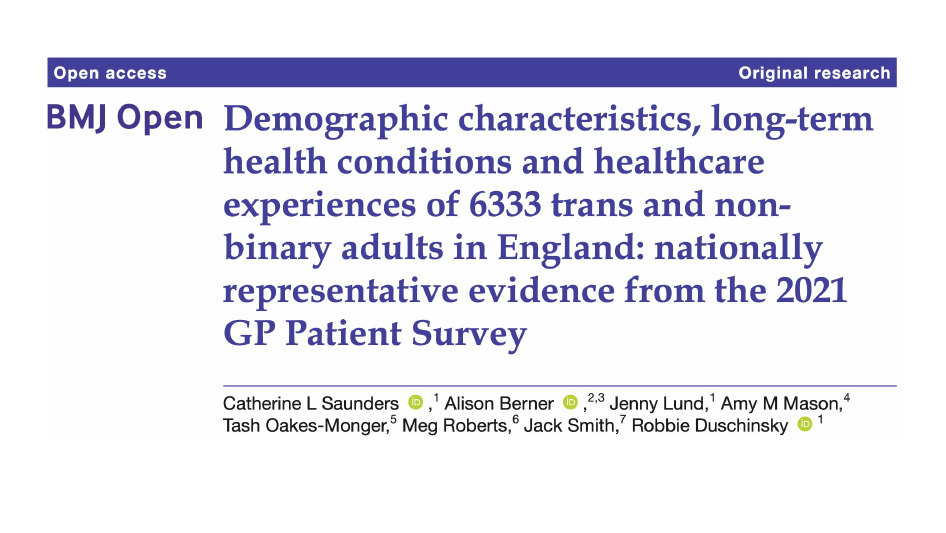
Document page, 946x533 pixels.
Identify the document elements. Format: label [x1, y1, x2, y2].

picture [45, 55, 901, 436]
